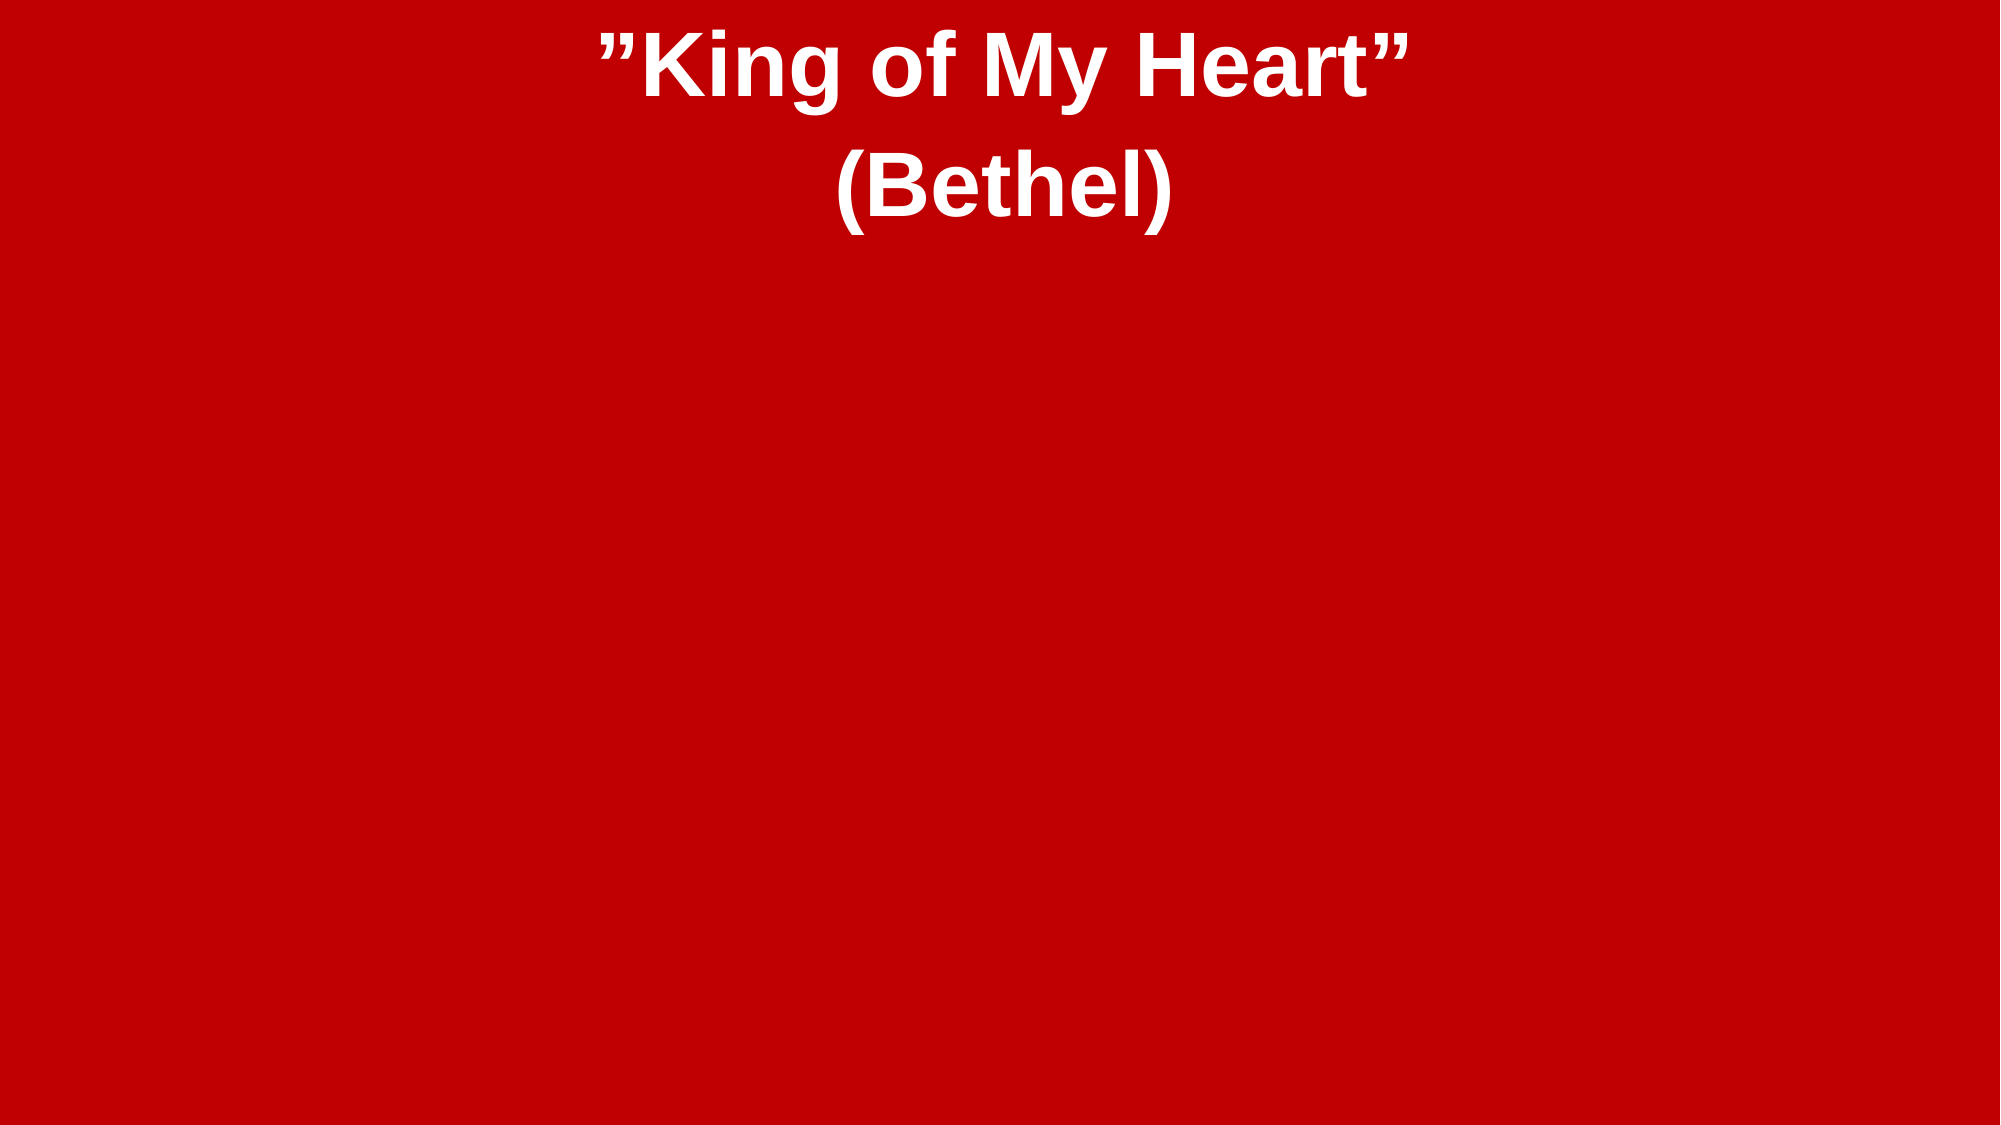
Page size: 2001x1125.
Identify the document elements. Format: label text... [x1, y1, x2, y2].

list ”King of My Heart” (Bethel) [10, 9, 2000, 784]
